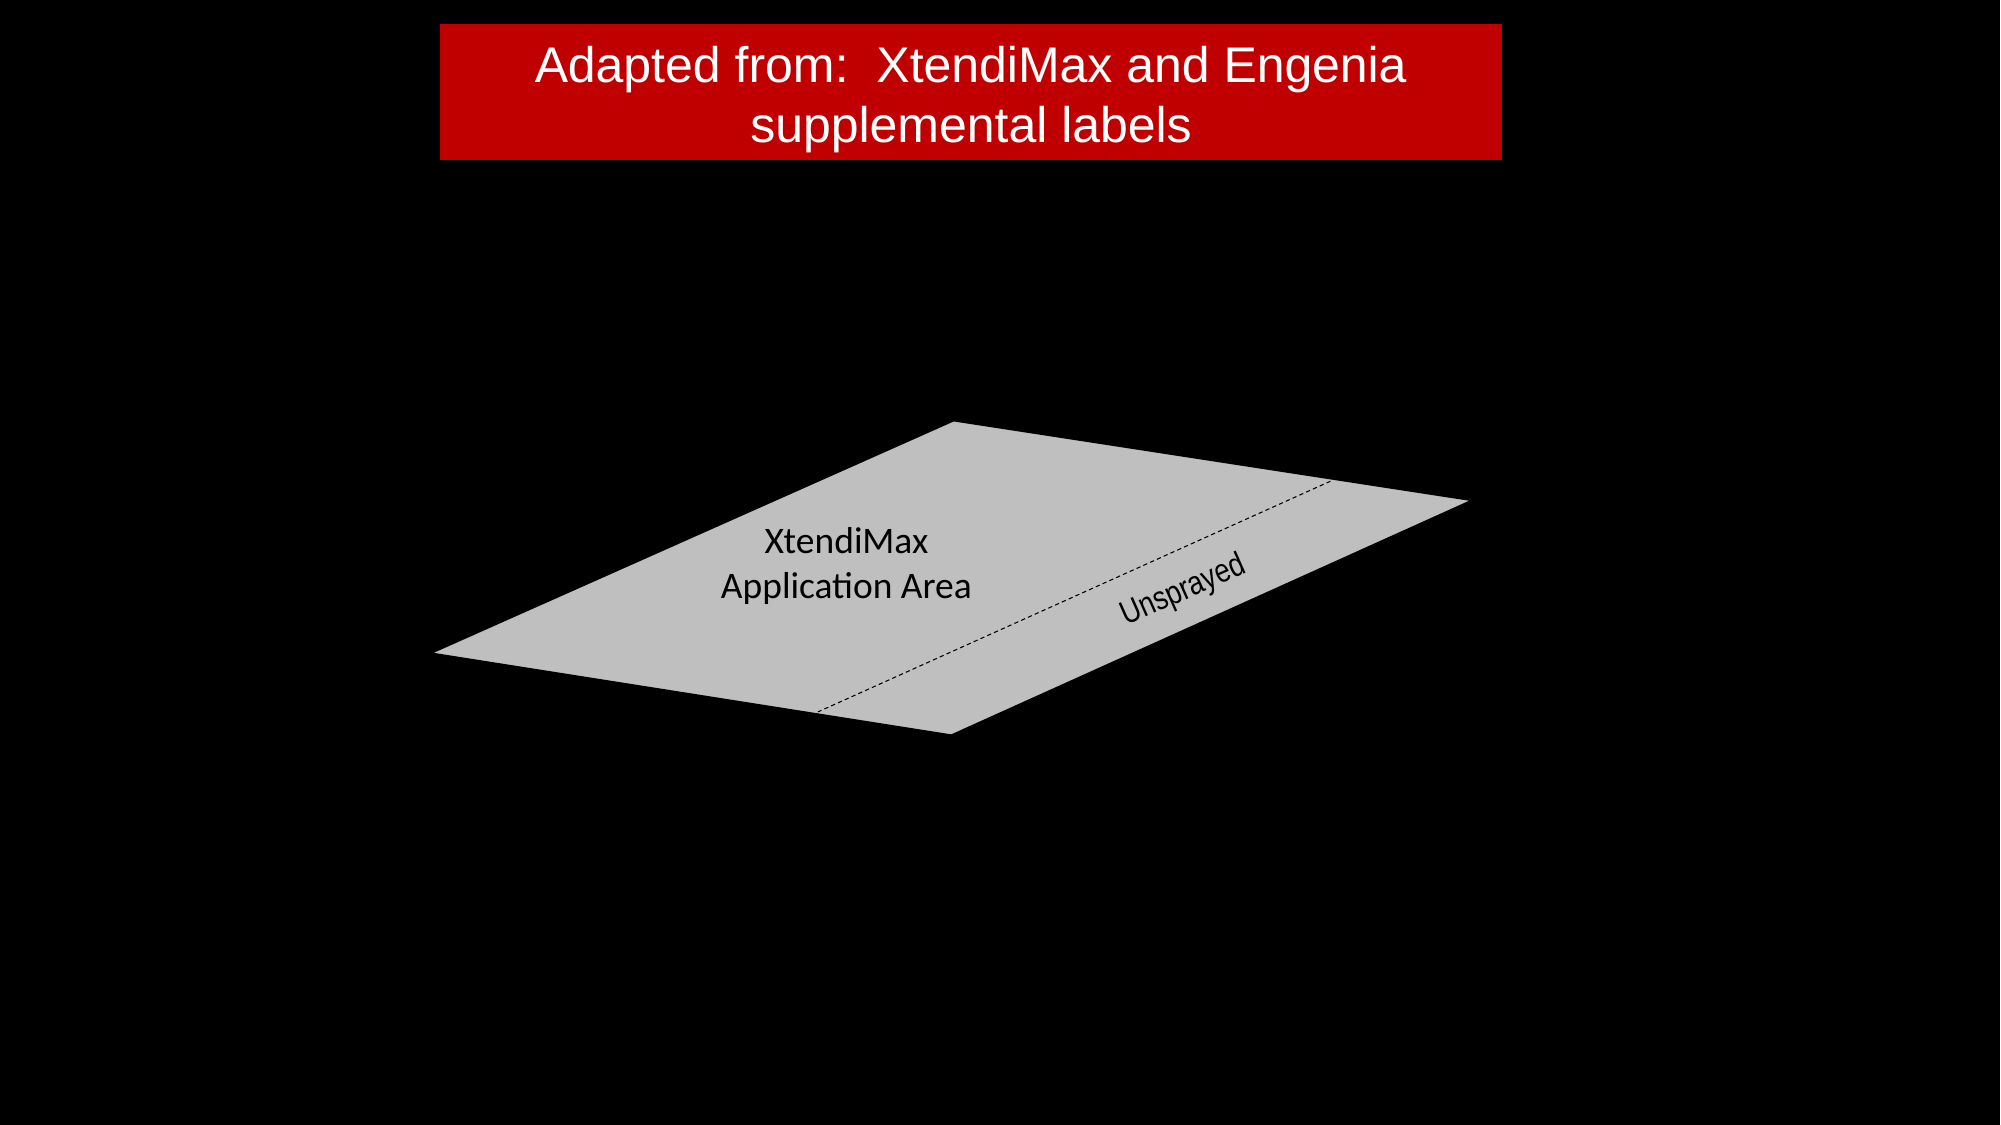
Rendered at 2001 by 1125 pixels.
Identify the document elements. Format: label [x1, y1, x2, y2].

text_box [430, 24, 1502, 736]
